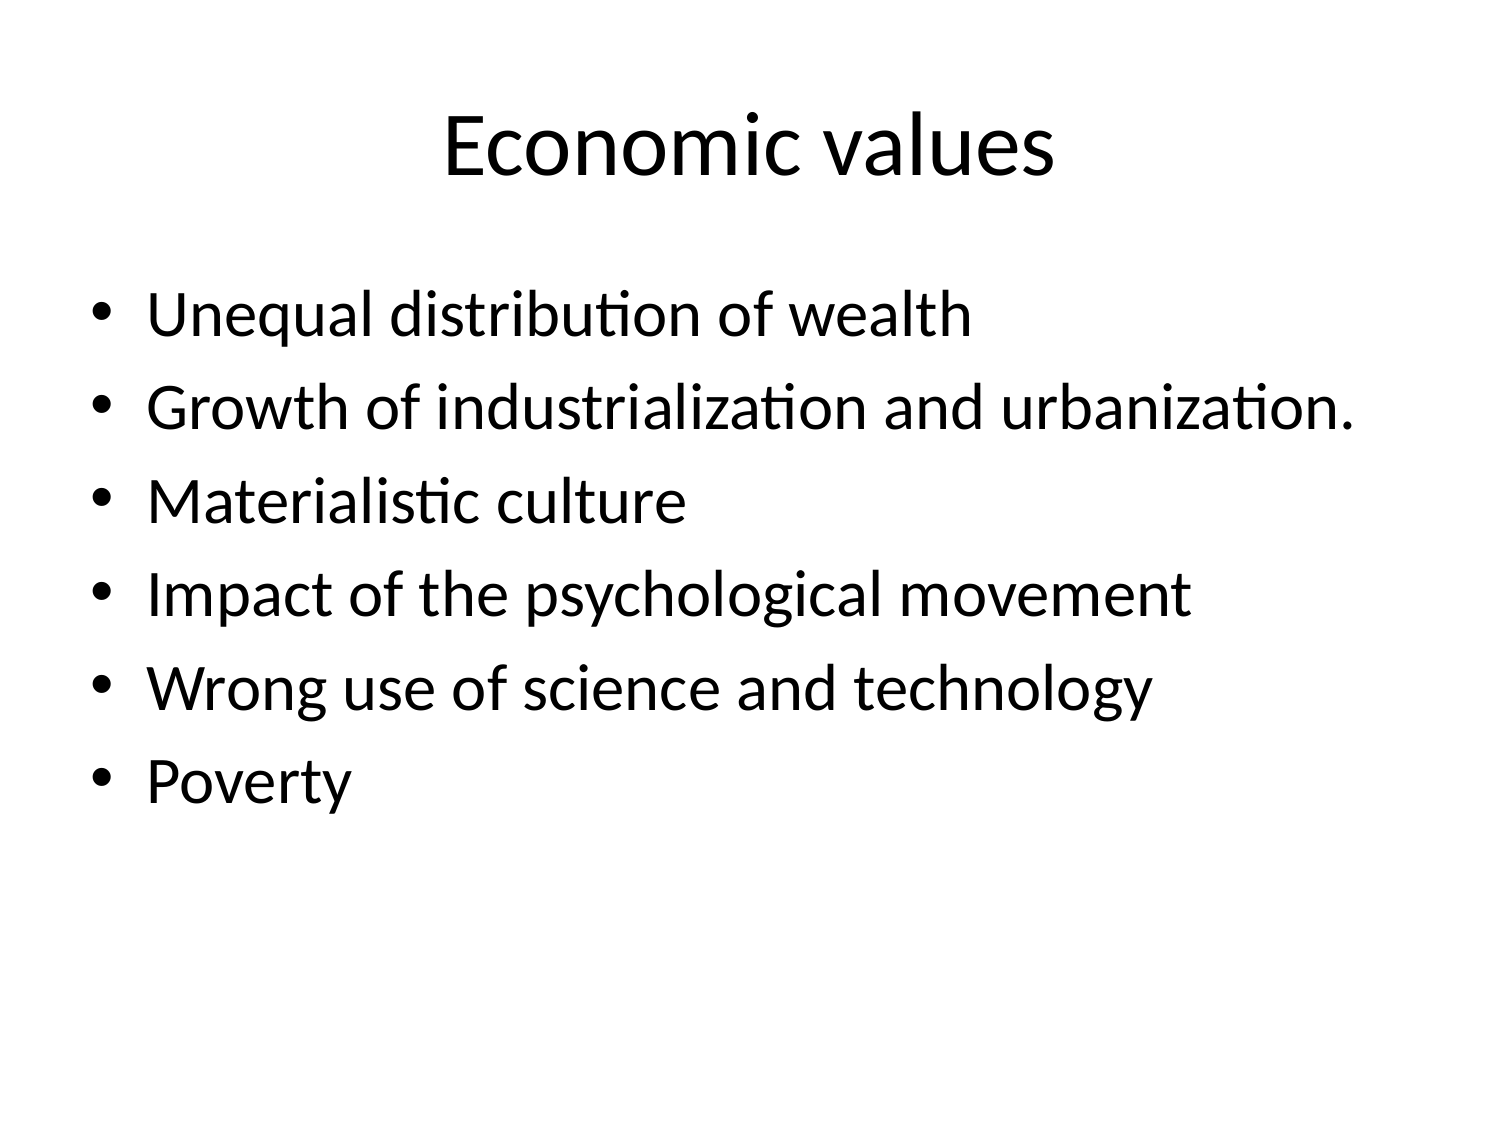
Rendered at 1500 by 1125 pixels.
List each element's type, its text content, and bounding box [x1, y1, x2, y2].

list Unequal distribution of wealth Growth of industrialization and urbanization. Materialistic culture Impact of the psychological movement Wrong use of science and technology Poverty [75, 262, 1425, 1005]
title Economic values [75, 45, 1425, 233]
